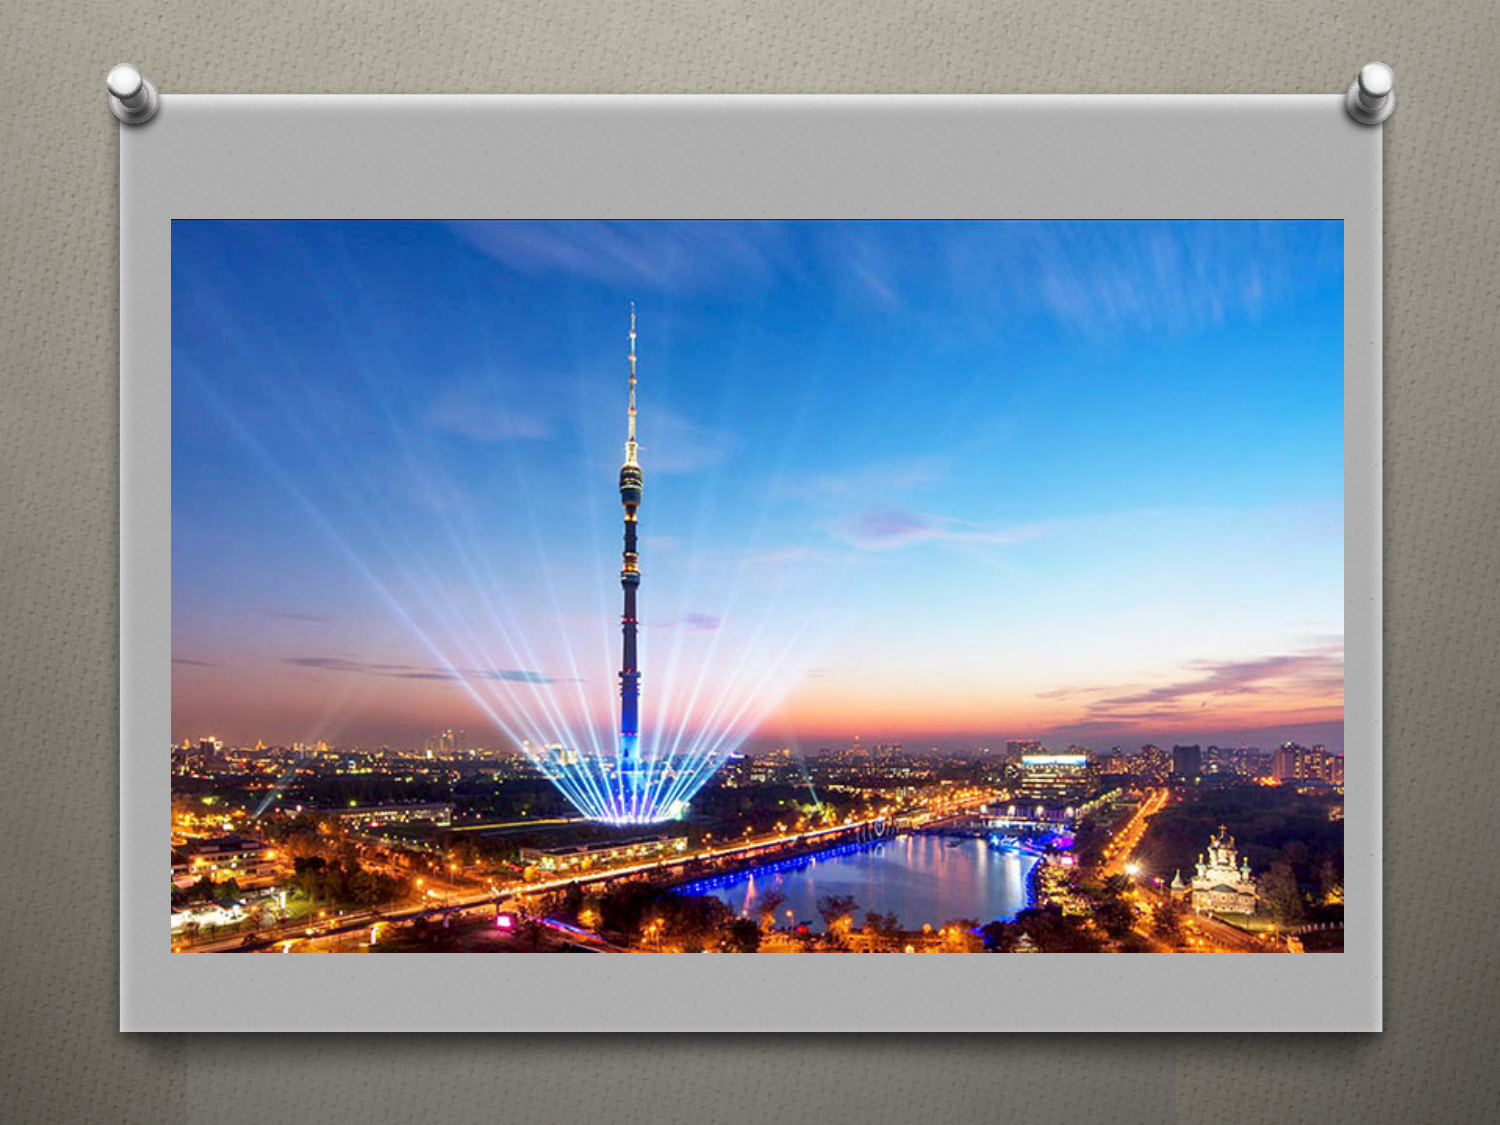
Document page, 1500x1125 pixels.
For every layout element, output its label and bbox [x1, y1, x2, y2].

picture [170, 219, 1344, 953]
picture [1317, 35, 1439, 156]
picture [75, 29, 198, 153]
